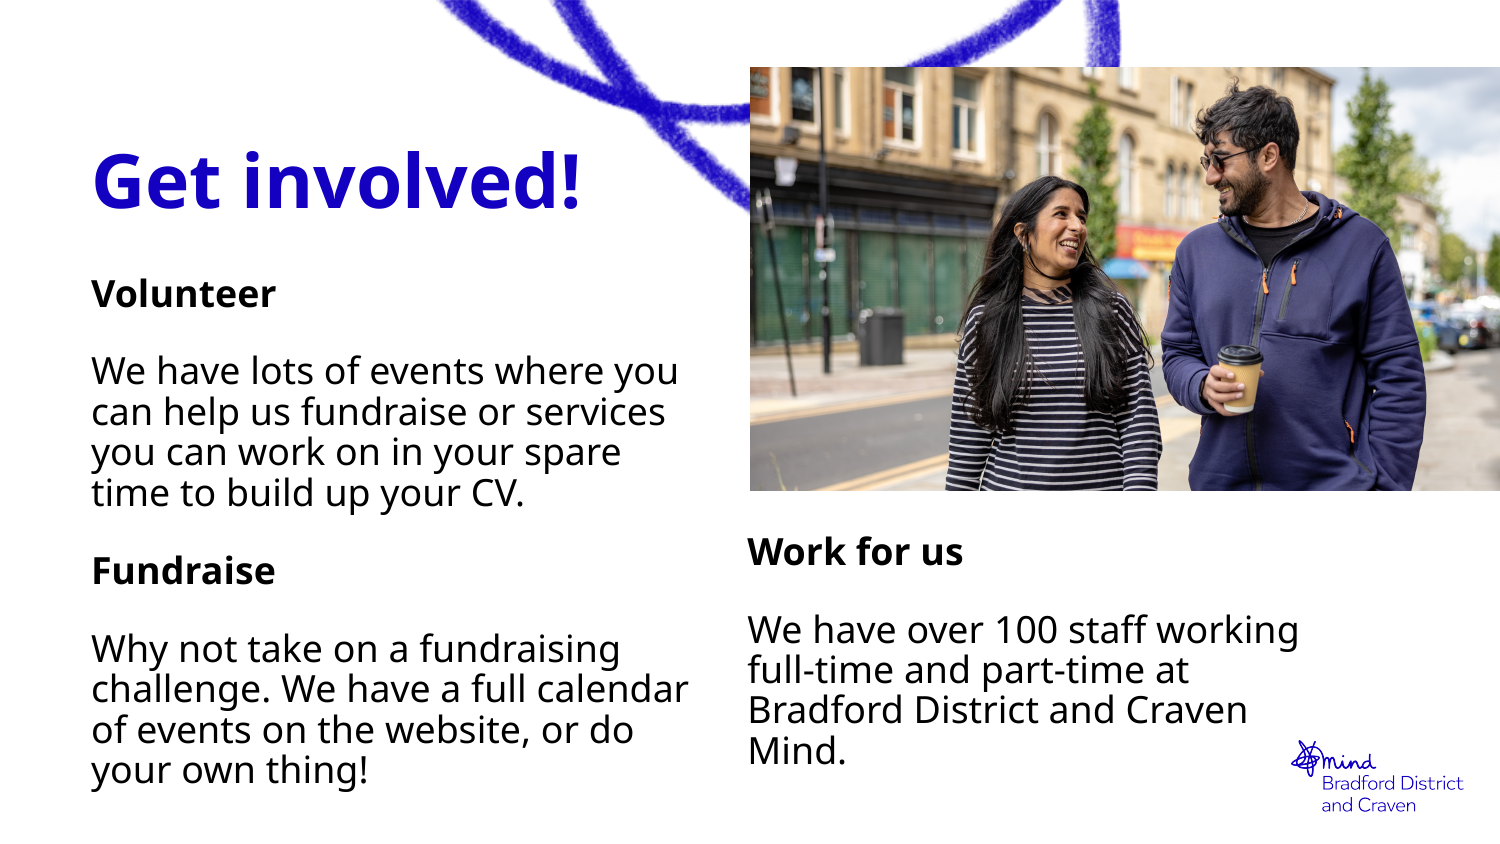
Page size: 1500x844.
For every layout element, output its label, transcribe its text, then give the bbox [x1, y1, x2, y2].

title Get involved! [75, 21, 714, 267]
list Volunteer We have lots of events where you can help us fundraise or services you can work on in your spare time to build up your CV. Fundraise Why not take on a fundraising challenge. We have a full calendar of events on the website, or do your own thing! [75, 267, 714, 822]
list Work for us We have over 100 staff working full-time and part-time at Bradford District and Craven Mind. [732, 364, 1370, 794]
picture [1291, 740, 1465, 817]
picture [407, 0, 1500, 491]
